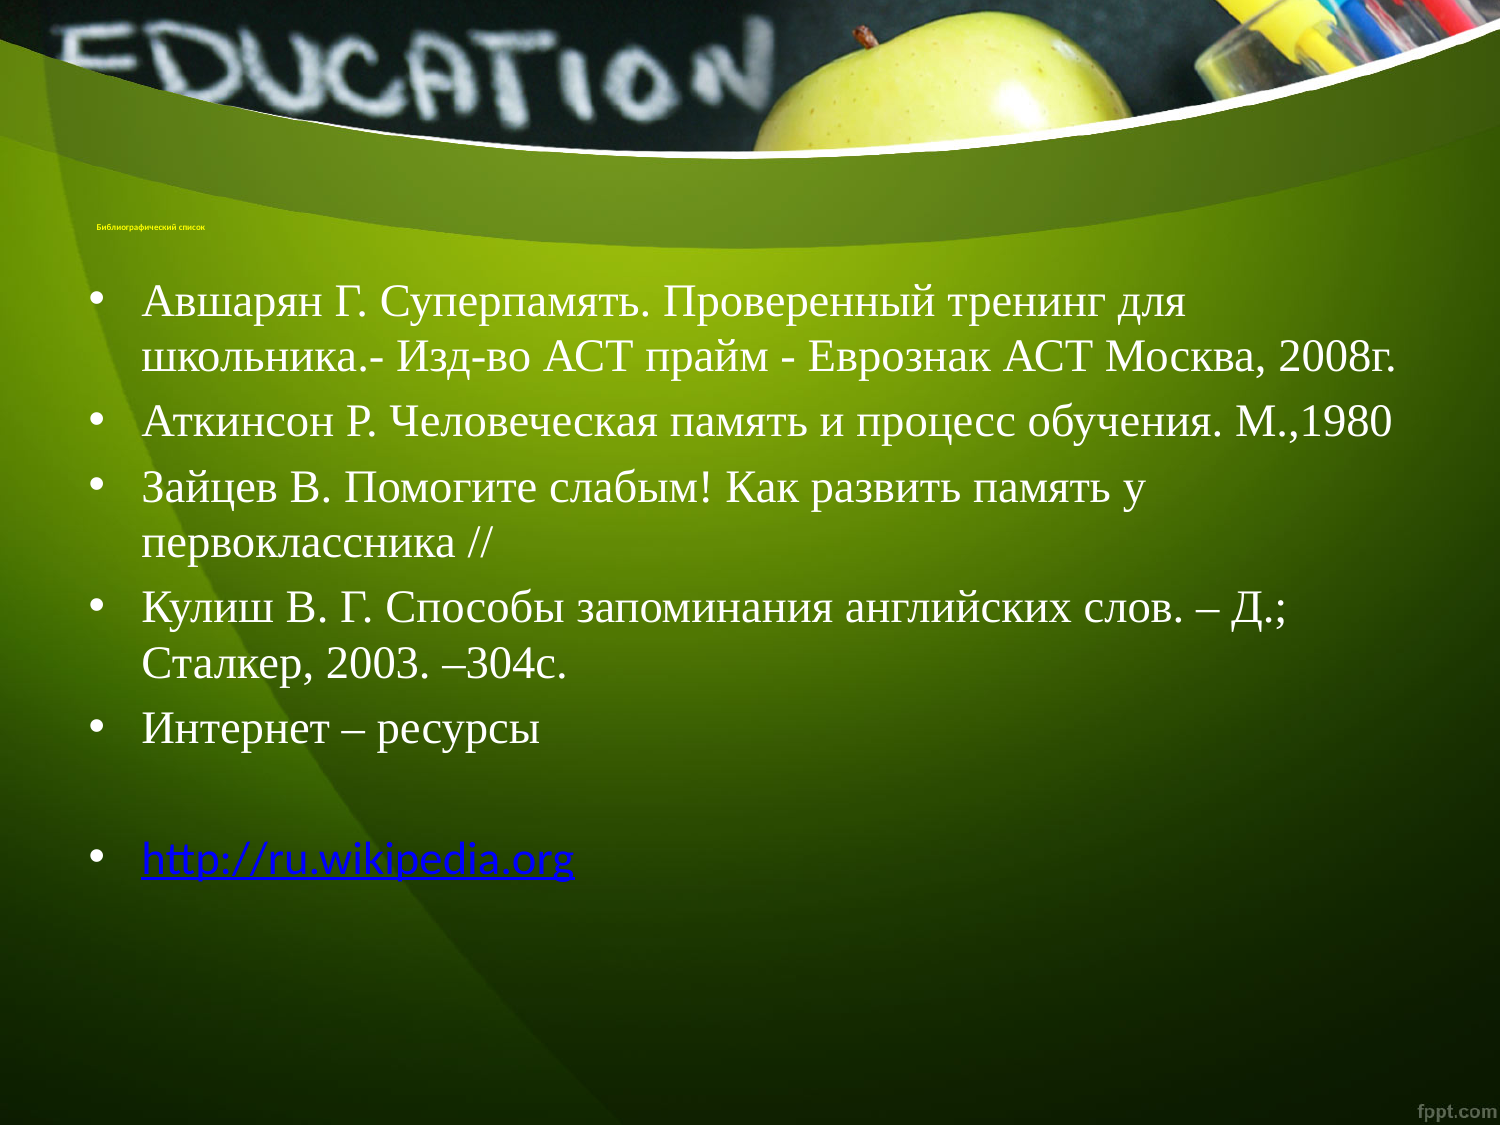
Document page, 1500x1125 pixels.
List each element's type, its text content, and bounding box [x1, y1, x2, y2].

picture [0, 0, 1500, 1125]
list Авшарян Г. Суперпамять. Проверенный тренинг для школьника.- Изд-во АСТ прайм - Еврознак АСТ Москва, 2008г. Аткинсон Р. Человеческая память и процесс обучения. М.,1980 Зайцев В. Помогите слабым! Как развить память у первоклассника // Кулиш В. Г. Способы запоминания английских слов. – Д.; Сталкер, 2003. –304с. Интернет – ресурсы http://ru.wikipedia.org [73, 261, 1424, 964]
title Библиографический список [73, 212, 1424, 261]
